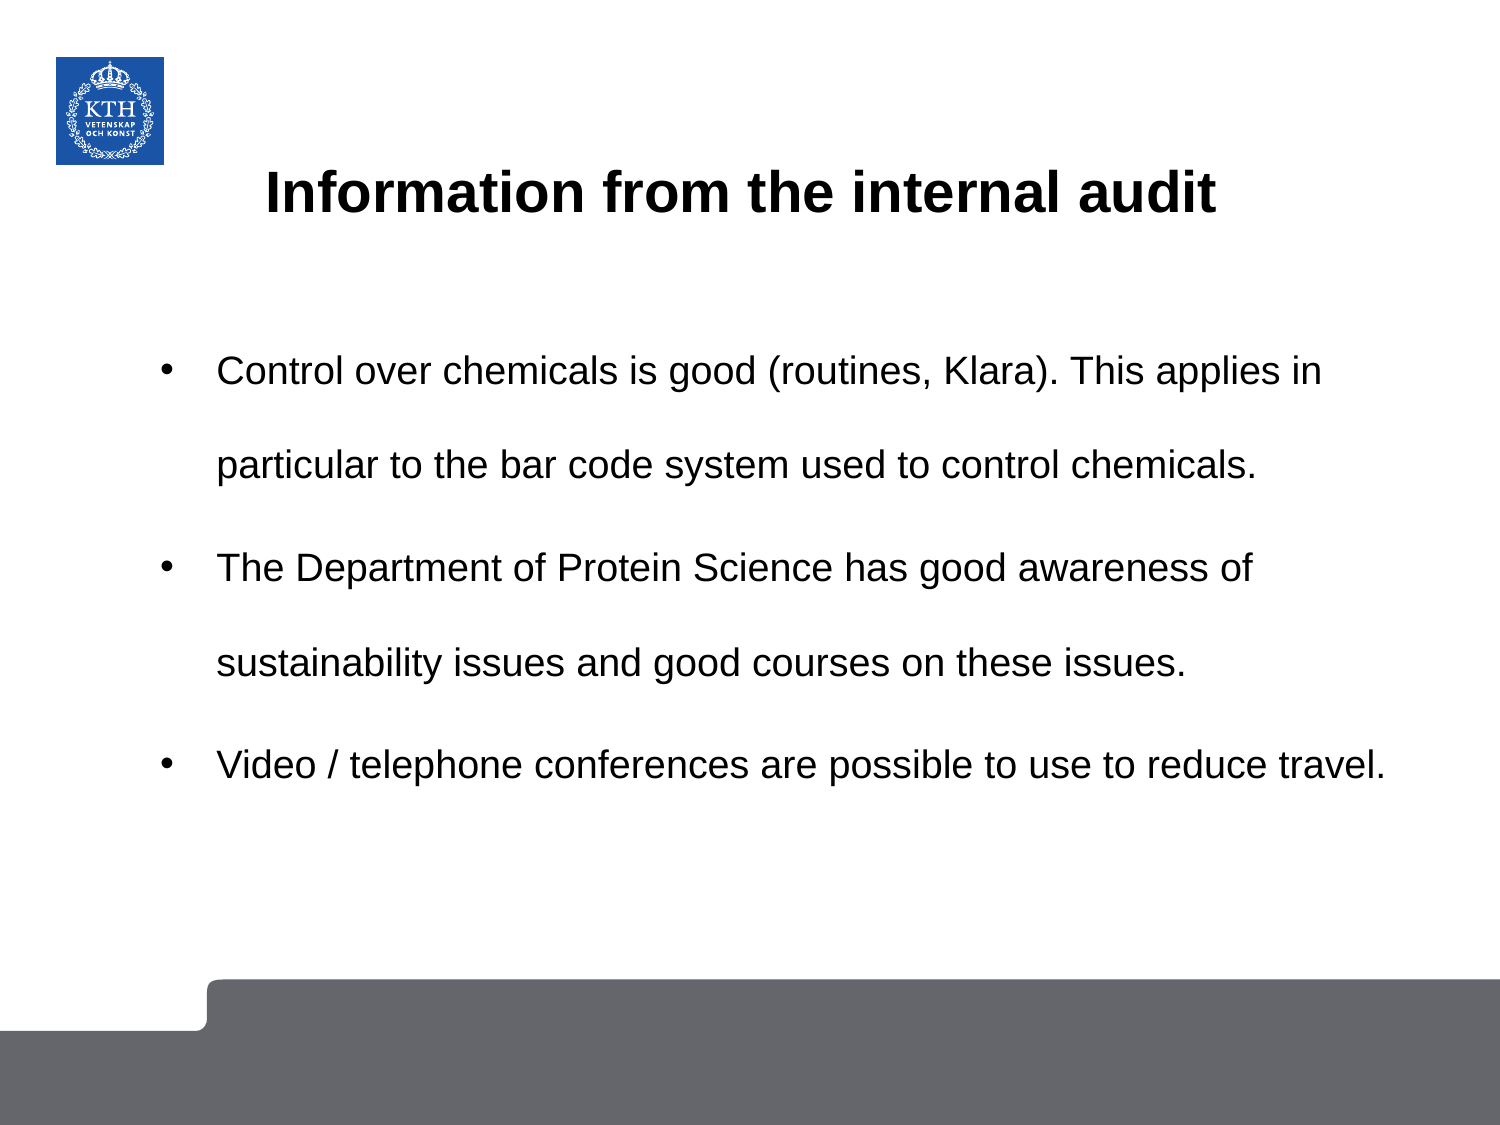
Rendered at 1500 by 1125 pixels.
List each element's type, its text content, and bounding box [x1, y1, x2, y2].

list Control over chemicals is good (routines, Klara). This applies in particular to the bar code system used to control chemicals. The Department of Protein Science has good awareness of sustainability issues and good courses on these issues. Video / telephone conferences are possible to use to reduce travel. [160, 297, 1404, 989]
title Information from the internal audit [265, 161, 1404, 271]
